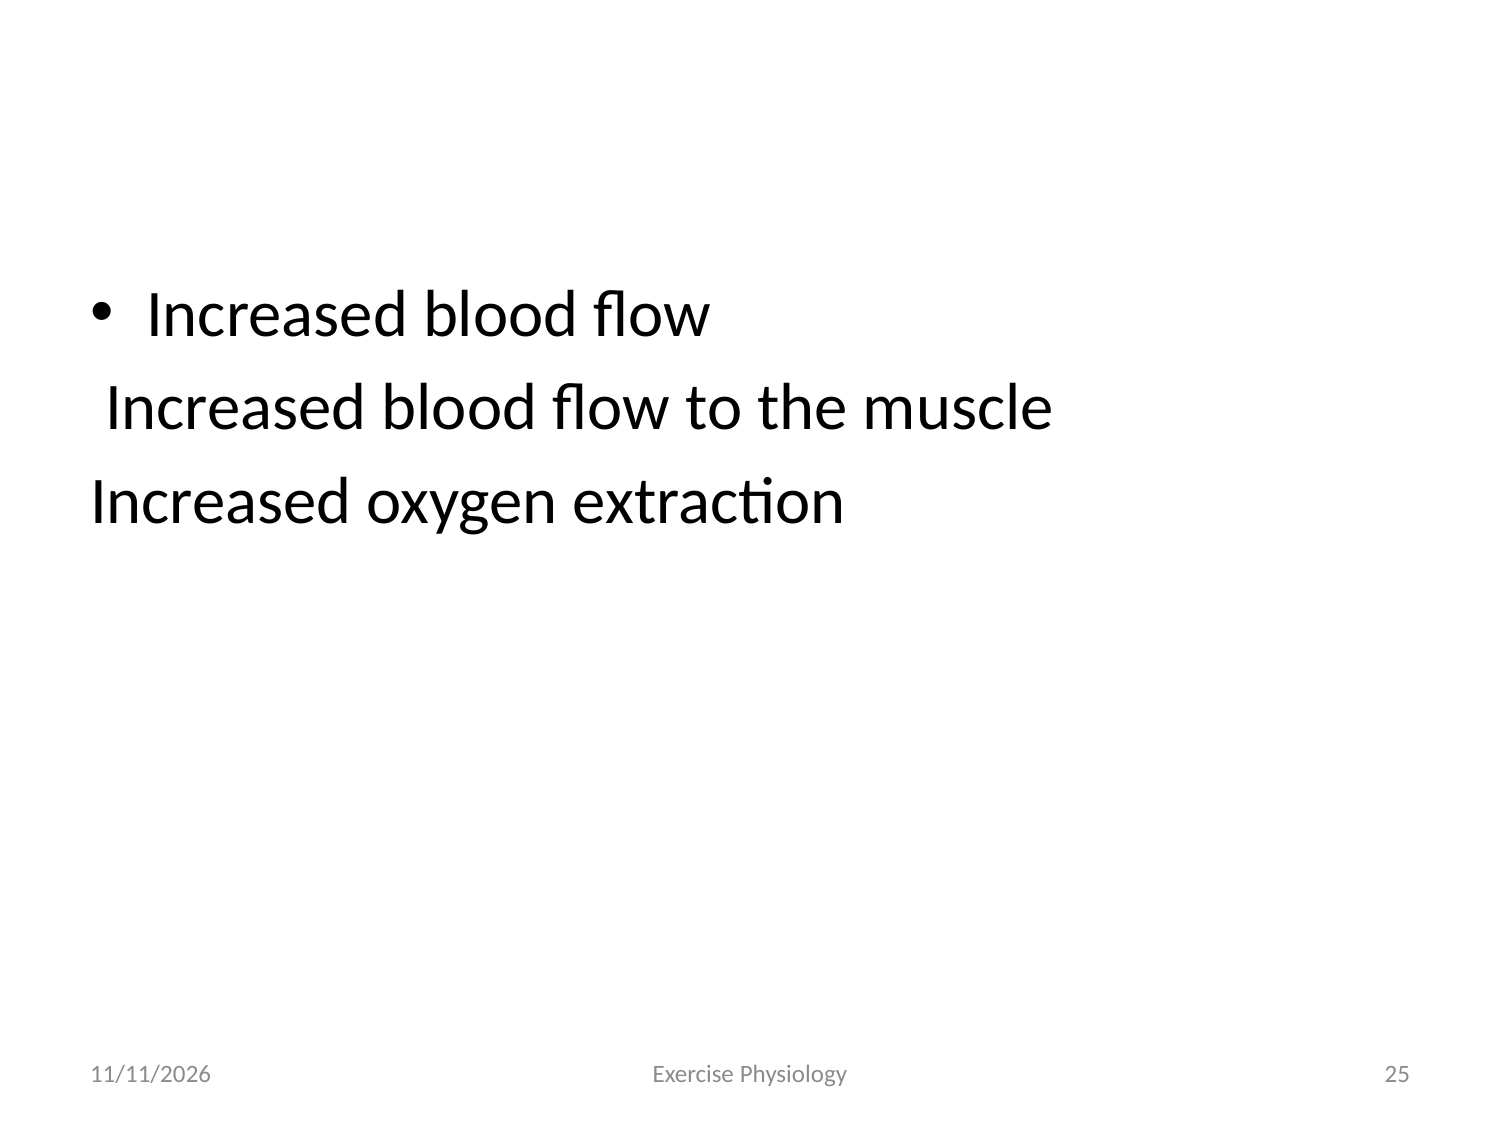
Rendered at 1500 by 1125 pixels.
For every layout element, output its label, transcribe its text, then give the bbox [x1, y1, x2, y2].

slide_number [75, 1042, 425, 1103]
list Increased blood flow Increased blood flow to the muscle Increased oxygen extraction [75, 262, 1425, 1005]
footer Exercise Physiology [512, 1042, 988, 1103]
slide_number 25 [1074, 1042, 1425, 1103]
